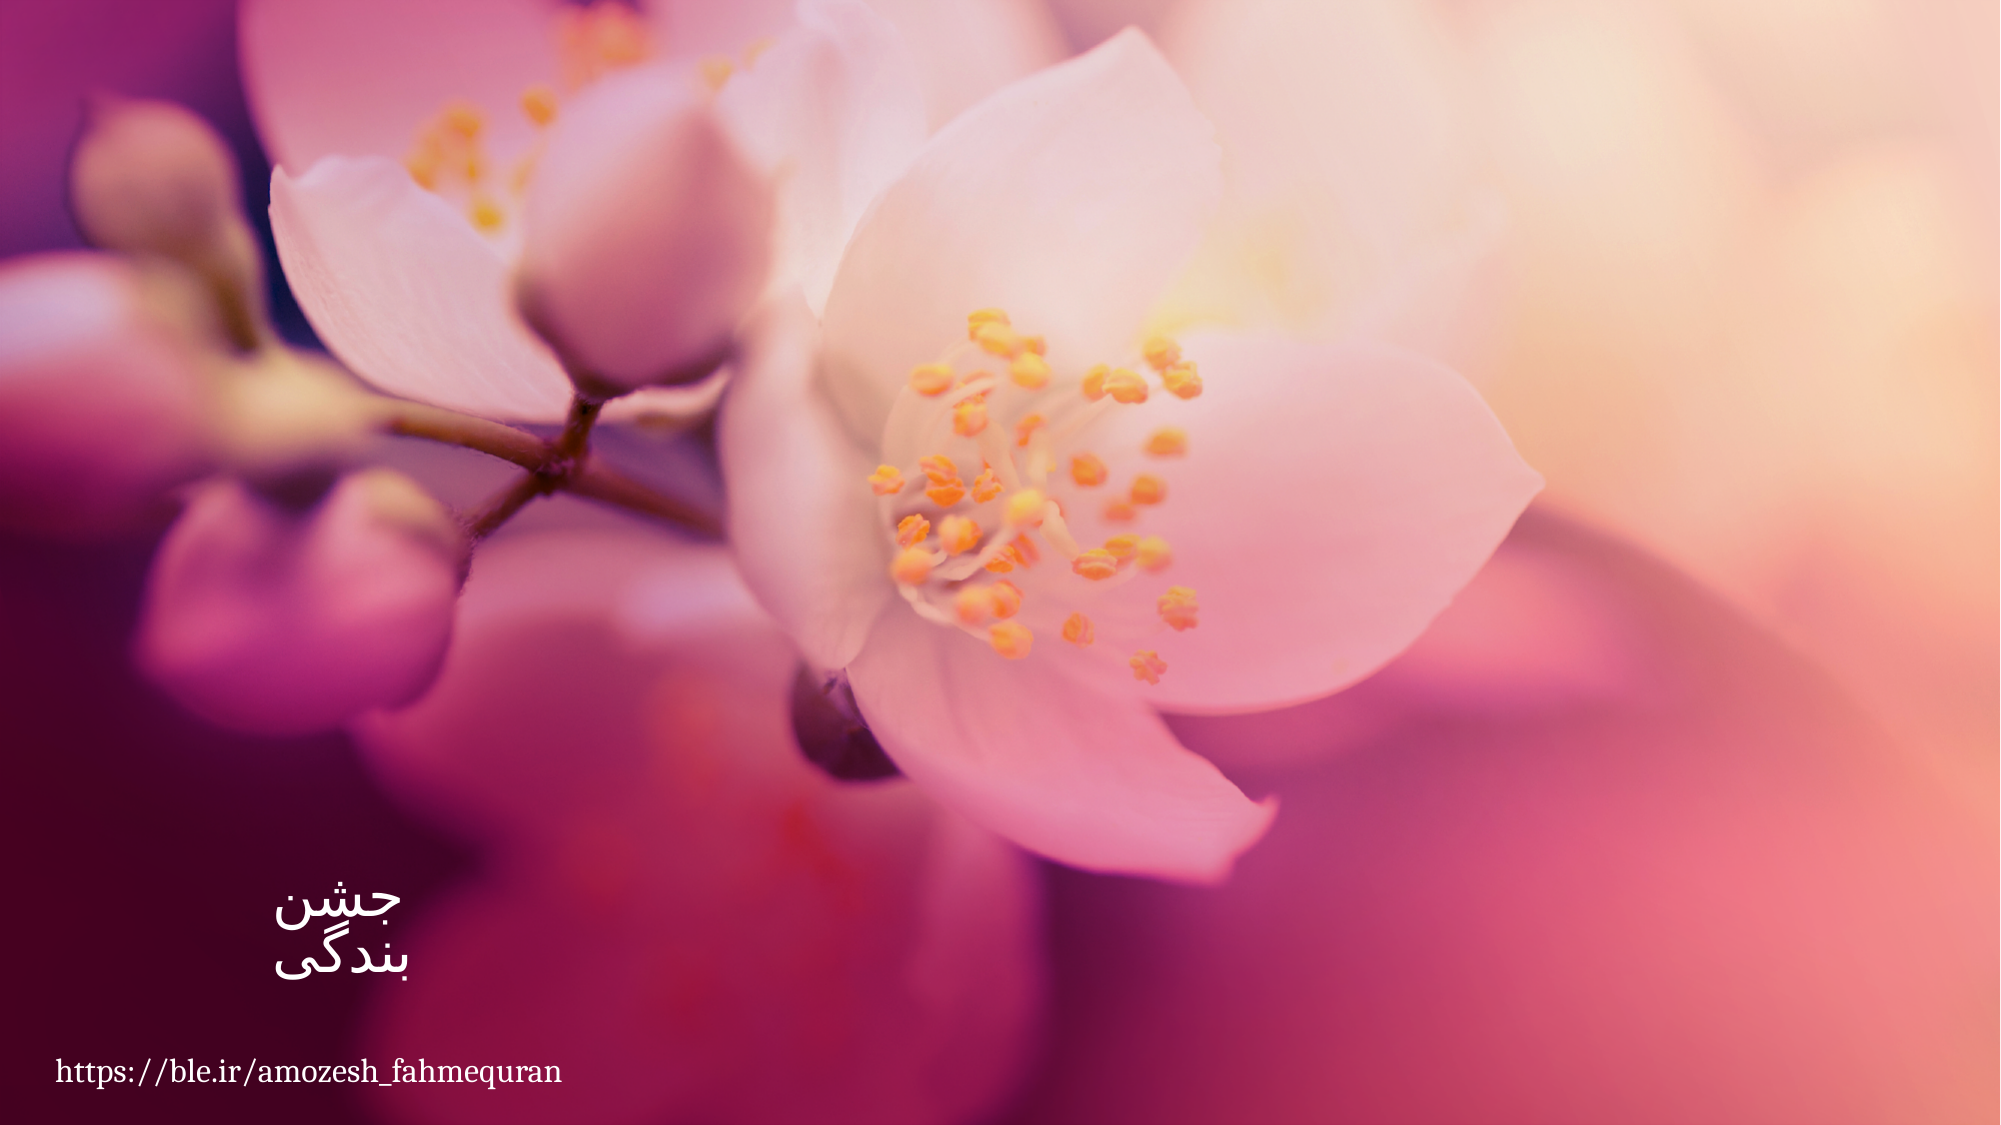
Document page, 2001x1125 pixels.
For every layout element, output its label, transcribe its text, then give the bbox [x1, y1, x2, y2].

subtitle https://ble.ir/amozesh_fahmequran [40, 1026, 778, 1099]
picture [0, 0, 2001, 1125]
title جشن بندگی [257, 867, 463, 991]
